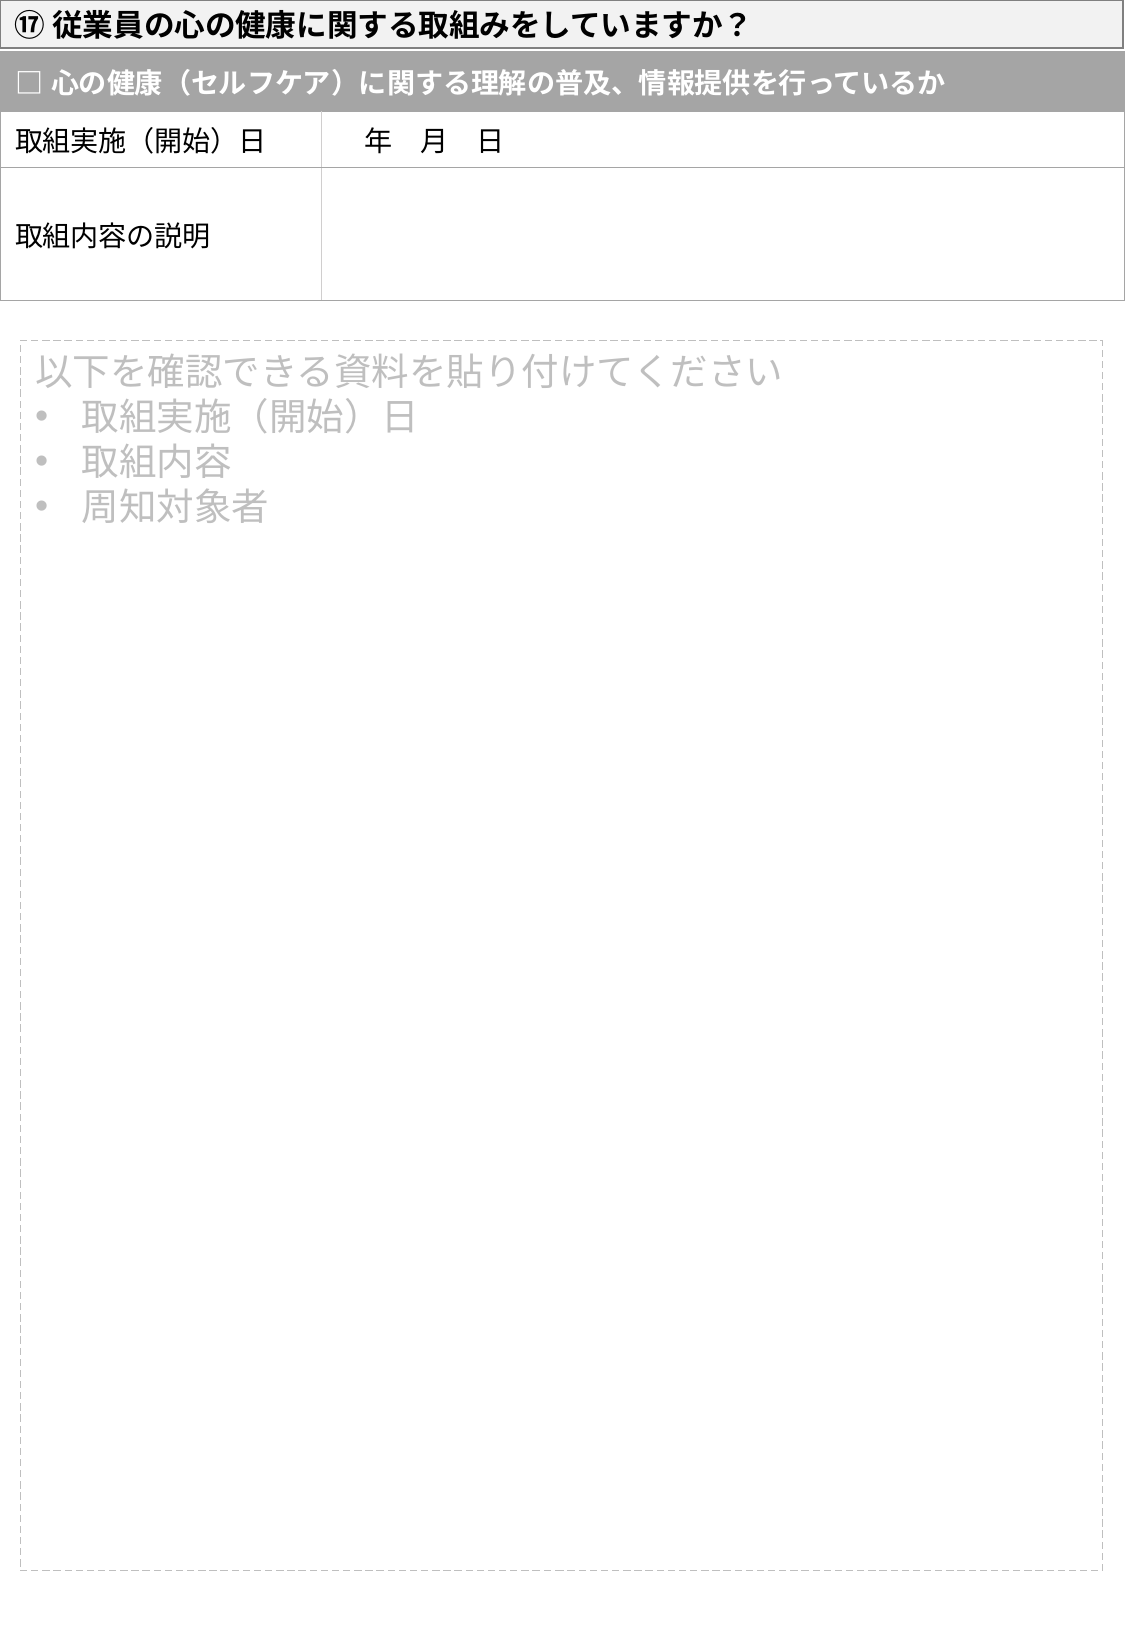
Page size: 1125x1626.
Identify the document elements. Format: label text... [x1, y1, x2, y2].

table_cell [322, 168, 1124, 300]
table_cell 年 月 日 [322, 112, 1124, 167]
table_cell 取組実施（開始）日 [1, 112, 321, 167]
table_cell 取組内容の説明 [1, 168, 321, 300]
text_box ⑰従業員の心の健康に関する取組みをしていますか？ [0, 0, 1124, 49]
table_header □心の健康（セルフケア）に関する理解の普及、情報提供を行っているか [1, 52, 1124, 111]
text_box 以下を確認できる資料を貼り付けてください 取組実施（開始）日 取組内容 周知対象者 [20, 340, 1103, 1571]
